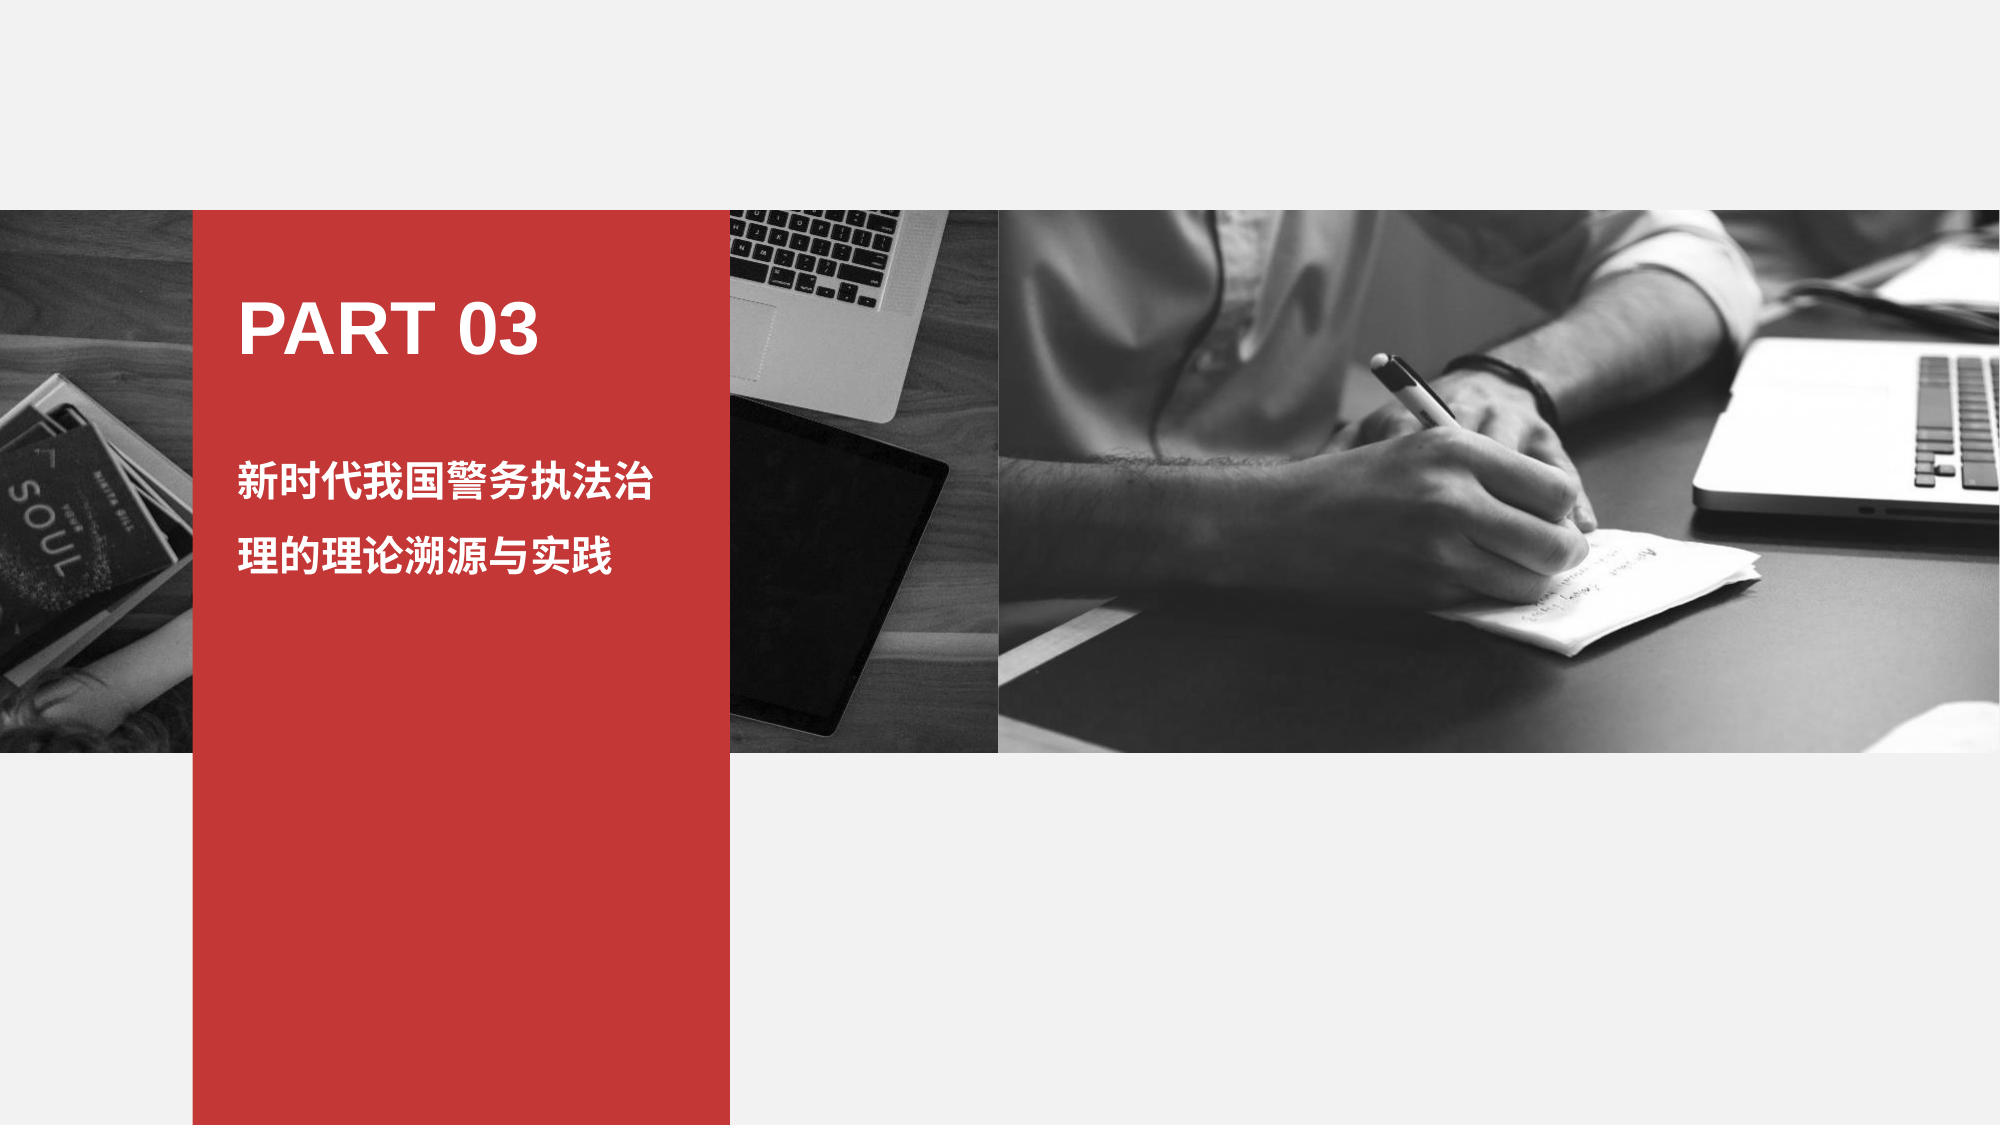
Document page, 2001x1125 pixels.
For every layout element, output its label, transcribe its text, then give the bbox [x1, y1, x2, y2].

text_box PART 03 [222, 272, 642, 378]
text_box [191, 209, 731, 1125]
text_box [0, 209, 191, 753]
text_box 新时代我国警务执法治理的理论溯源与实践 [222, 422, 689, 588]
text_box [731, 209, 997, 753]
text_box [997, 209, 2000, 753]
